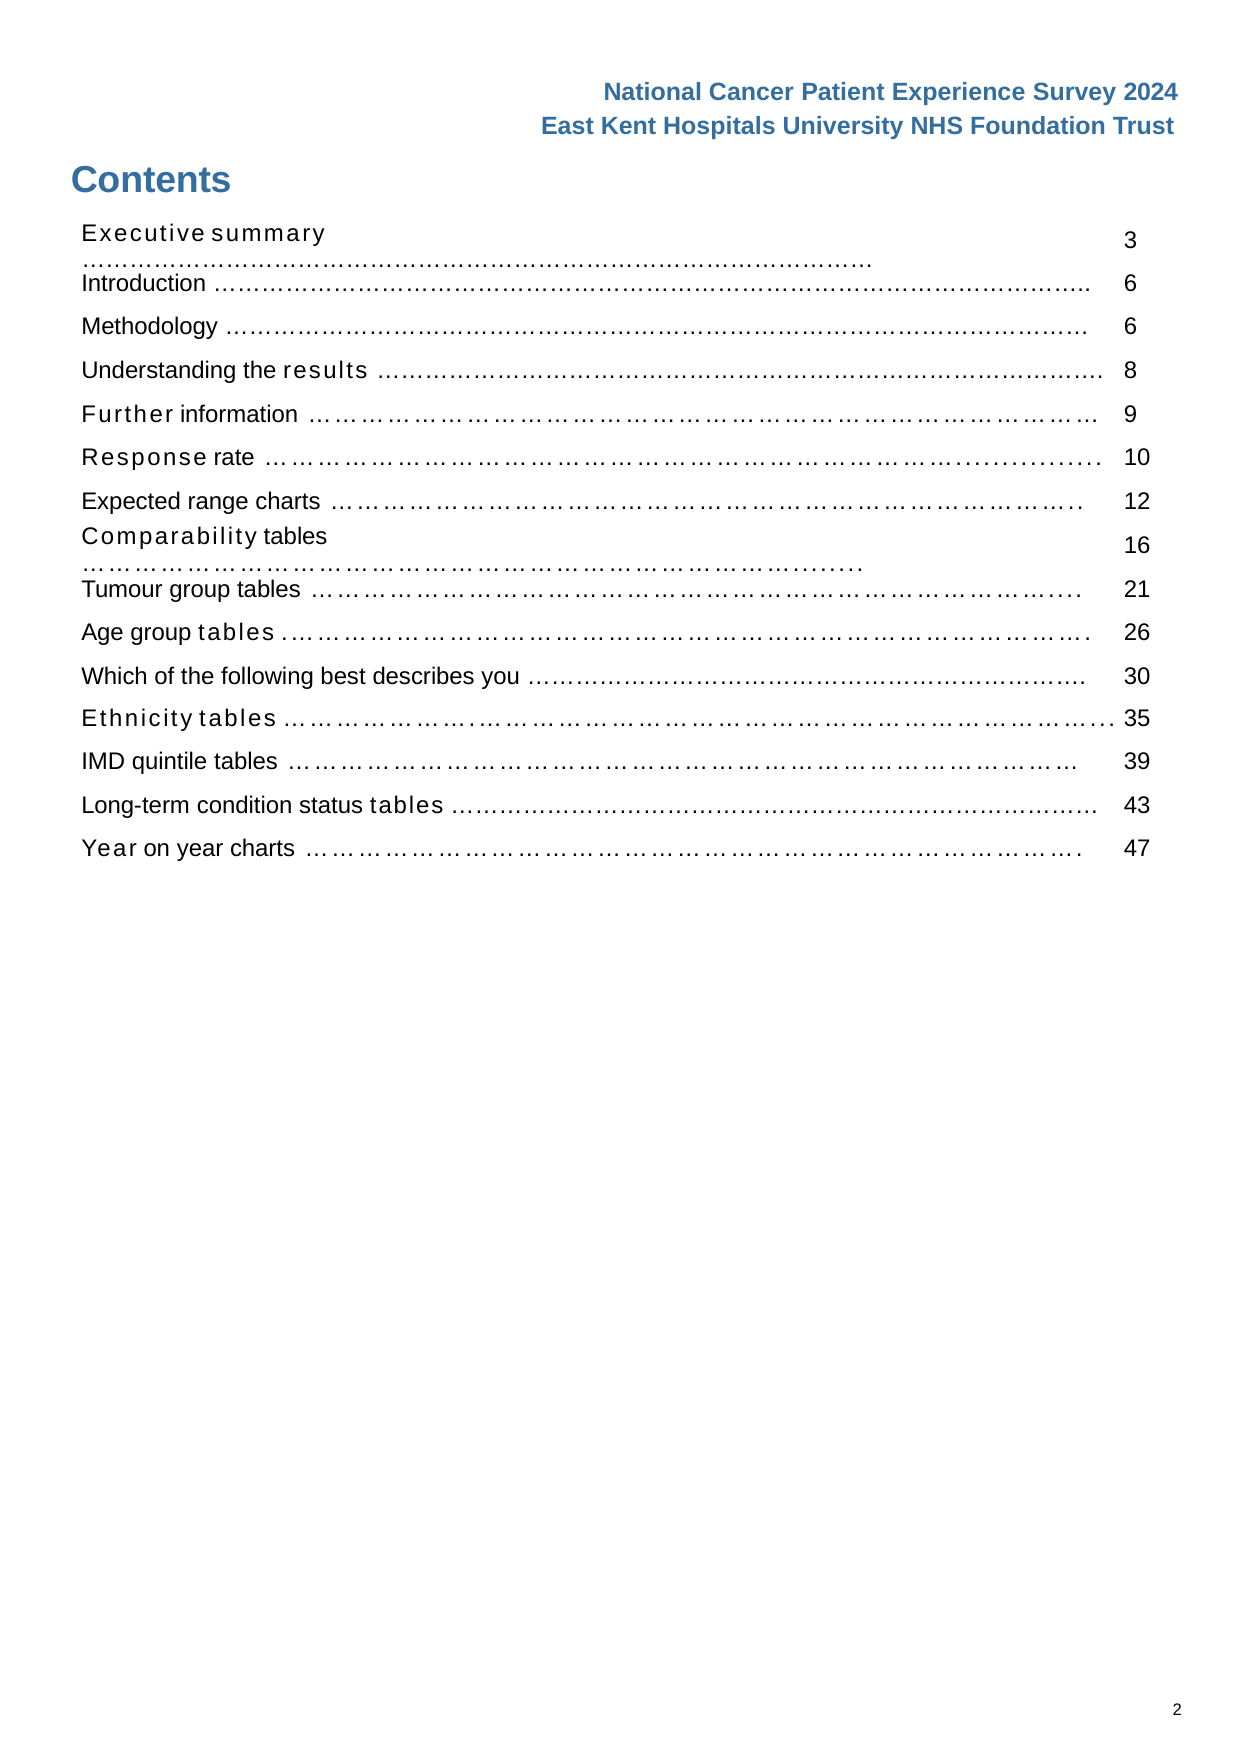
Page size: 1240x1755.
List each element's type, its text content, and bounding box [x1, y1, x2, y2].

table_cell Long-term condition status tables ……………………………………………………………………… [75, 783, 1118, 827]
text_box National Cancer Patient Experience Survey 2024 [588, 68, 1194, 113]
table_cell IMD quintile tables ……………………………………………………………………………… [75, 739, 1118, 783]
table_cell Year on year charts ……………………………………………………………………………. [75, 827, 1118, 870]
table_cell 39 [1118, 739, 1182, 783]
table_cell 9 [1118, 392, 1182, 436]
table_header 3 [1118, 220, 1182, 261]
table_cell 10 [1118, 436, 1182, 479]
table_cell 16 [1118, 523, 1182, 567]
table_cell Age group tables .………………………………………………………………………………. [75, 610, 1118, 654]
table_cell 6 [1118, 261, 1182, 305]
table_cell 26 [1118, 610, 1182, 654]
text_box East Kent Hospitals University NHS Foundation Trust [525, 102, 1191, 147]
table_cell 47 [1118, 827, 1182, 870]
table_cell 35 [1118, 698, 1182, 739]
title Contents [68, 147, 677, 456]
table_cell Introduction ……………………………………………………………………………………………….. [75, 261, 1118, 305]
table_cell Expected range charts ………………………………………………………………………….. [75, 479, 1118, 523]
table_cell Understanding the results ………………………………………………………………………………. [75, 348, 1118, 392]
table_cell Comparability tables ………………………………………………………………………........ [75, 523, 1118, 567]
table_cell Which of the following best describes you ……………………………………………………………. [75, 654, 1118, 698]
table_cell 43 [1118, 783, 1182, 827]
table_cell Response rate ……………………………………………………………………................ [75, 436, 1118, 479]
table_cell 8 [1118, 348, 1182, 392]
table_cell 30 [1118, 654, 1182, 698]
table_cell 6 [1118, 305, 1182, 348]
table_cell Ethnicity tables ………………….……………………………………………………………... [75, 698, 1118, 739]
table_cell Further information ……………………………………………………………………………… [75, 392, 1118, 436]
table_header Executive summary ……………………………………………………………………………………… [75, 220, 1118, 261]
table_cell Methodology ……………………………………………………………………………………………… [75, 305, 1118, 348]
table_cell 12 [1118, 479, 1182, 523]
slide_number 2 [1157, 1699, 1234, 1720]
table_cell 21 [1118, 567, 1182, 610]
table_cell Tumour group tables ………………………………………………………………………….... [75, 567, 1118, 610]
